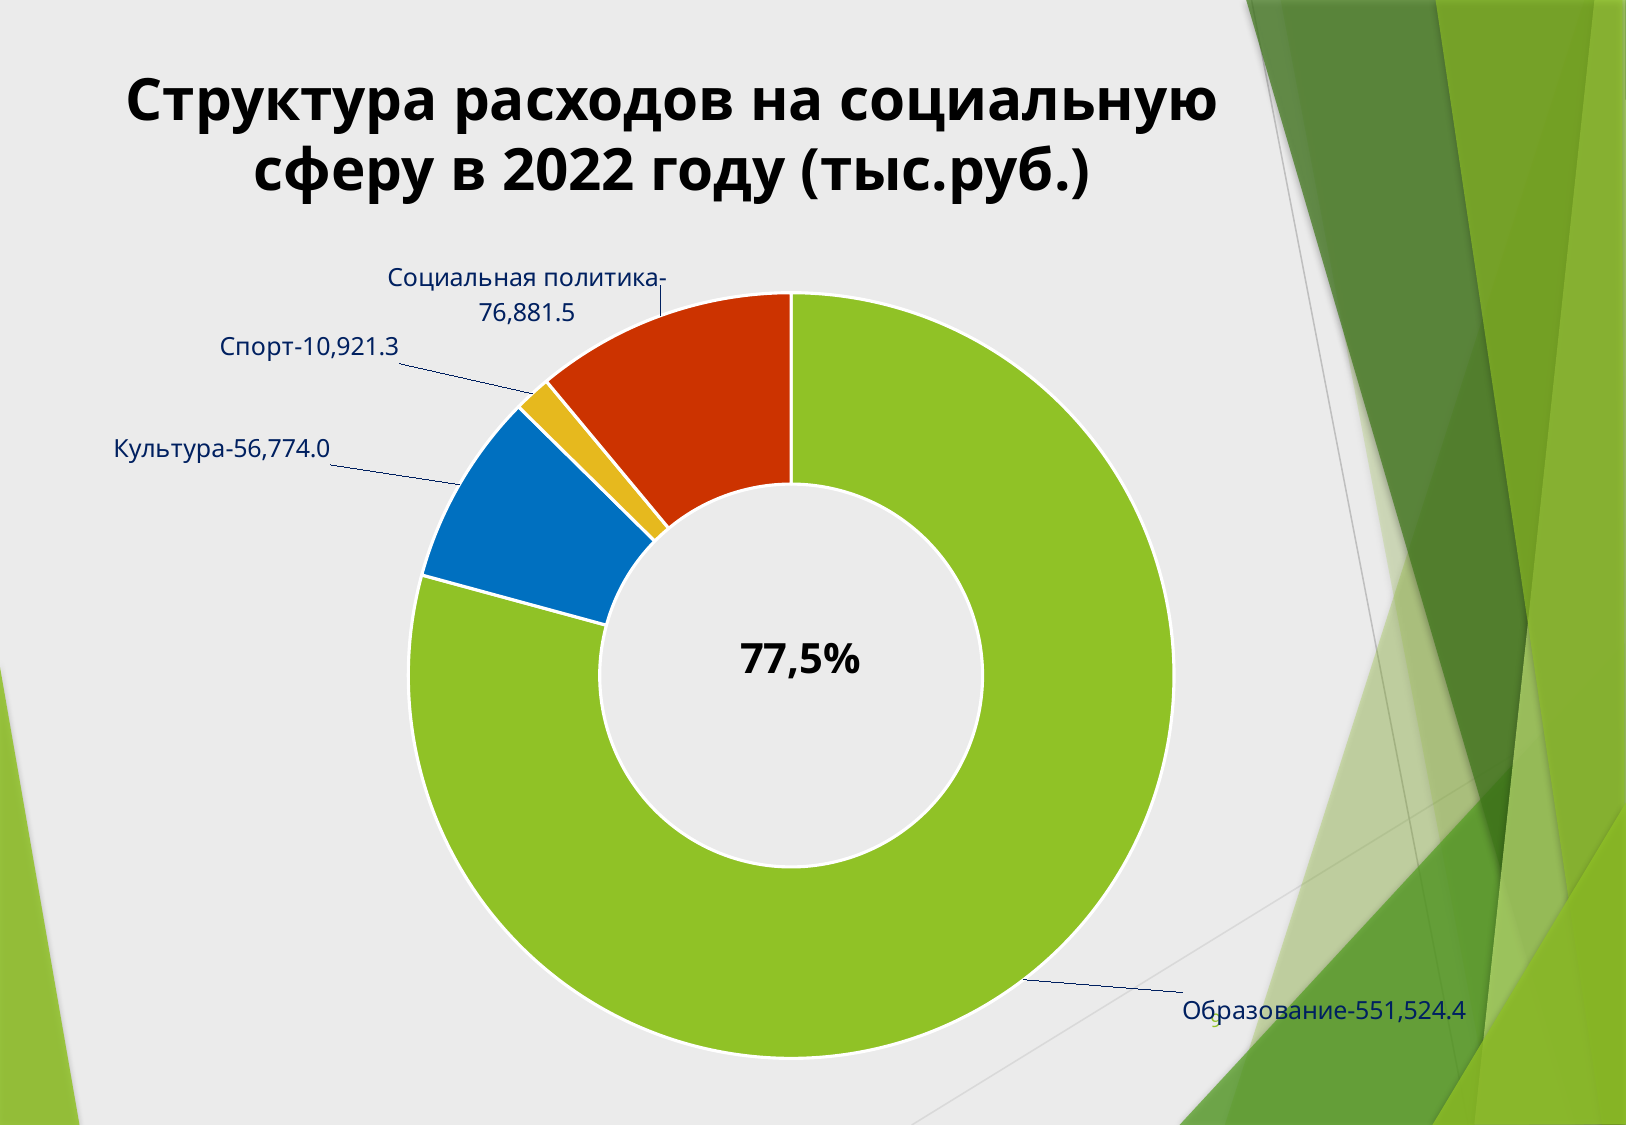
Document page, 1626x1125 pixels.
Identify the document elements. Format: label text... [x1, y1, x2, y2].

title Структура расходов на социальную сферу в 2022 году (тыс.руб.) [108, 55, 1237, 238]
chart [107, 259, 1475, 1076]
